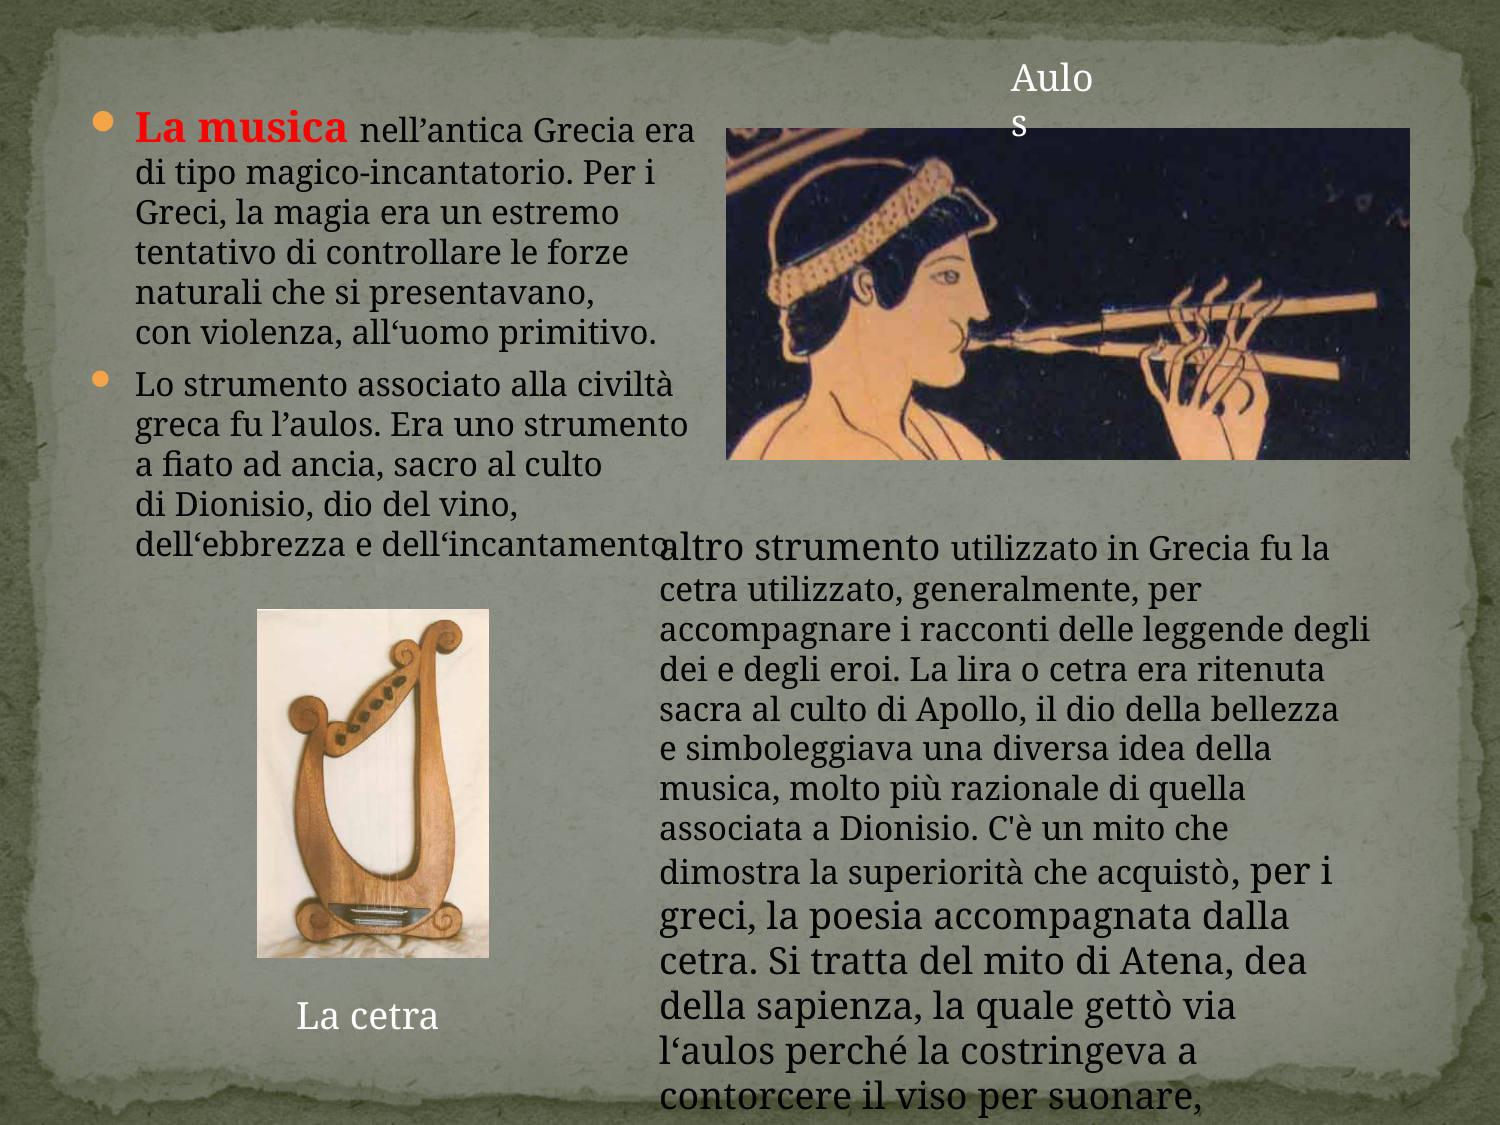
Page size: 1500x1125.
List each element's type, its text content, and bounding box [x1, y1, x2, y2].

text_box Aulos [996, 46, 1125, 118]
list La musica nell’antica Grecia era di tipo magico-incantatorio. Per i Greci, la magia era un estremo tentativo di controllare le forze naturali che si presentavano, con violenza, all‘uomo primitivo. Lo strumento associato alla civiltà greca fu l’aulos. Era uno strumento a fiato ad ancia, sacro al culto di Dionisio, dio del vino, dell‘ebbrezza e dell‘incantamento. [75, 93, 741, 598]
picture [257, 609, 489, 958]
text_box altro strumento utilizzato in Grecia fu la cetra utilizzato, generalmente, per accompagnare i racconti delle leggende degli dei e degli eroi. La lira o cetra era ritenuta sacra al culto di Apollo, il dio della bellezza e simboleggiava una diversa idea della musica, molto più razionale di quella associata a Dionisio. C'è un mito che dimostra la superiorità che acquistò, per i greci, la poesia accompagnata dalla cetra. Si tratta del mito di Atena, dea della sapienza, la quale gettò via l‘aulos perché la costringeva a contorcere il viso per suonare, scegliendo la cetra. [644, 515, 1395, 1125]
text_box La cetra [281, 984, 469, 1045]
picture [726, 128, 1410, 460]
